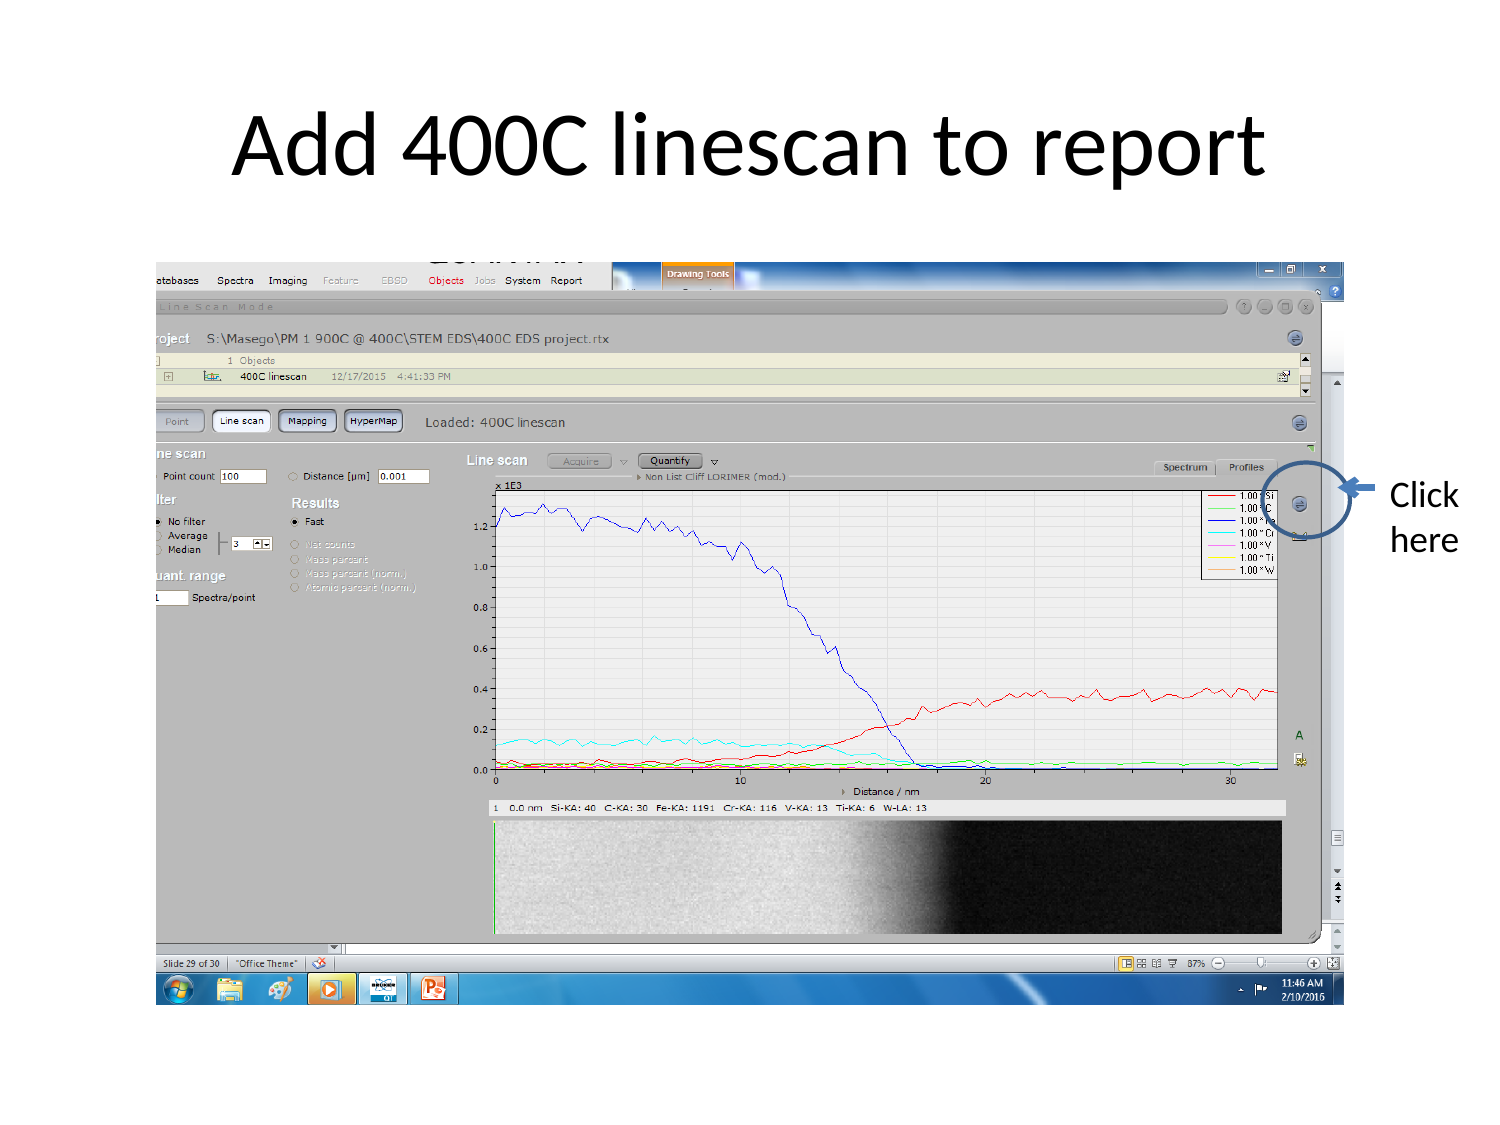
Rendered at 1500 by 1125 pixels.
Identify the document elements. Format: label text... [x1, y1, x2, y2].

text_box Click here [1374, 462, 1500, 568]
text_box [1349, 497, 1353, 515]
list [155, 262, 1345, 1006]
title Add 400C linescan to report [75, 45, 1425, 233]
